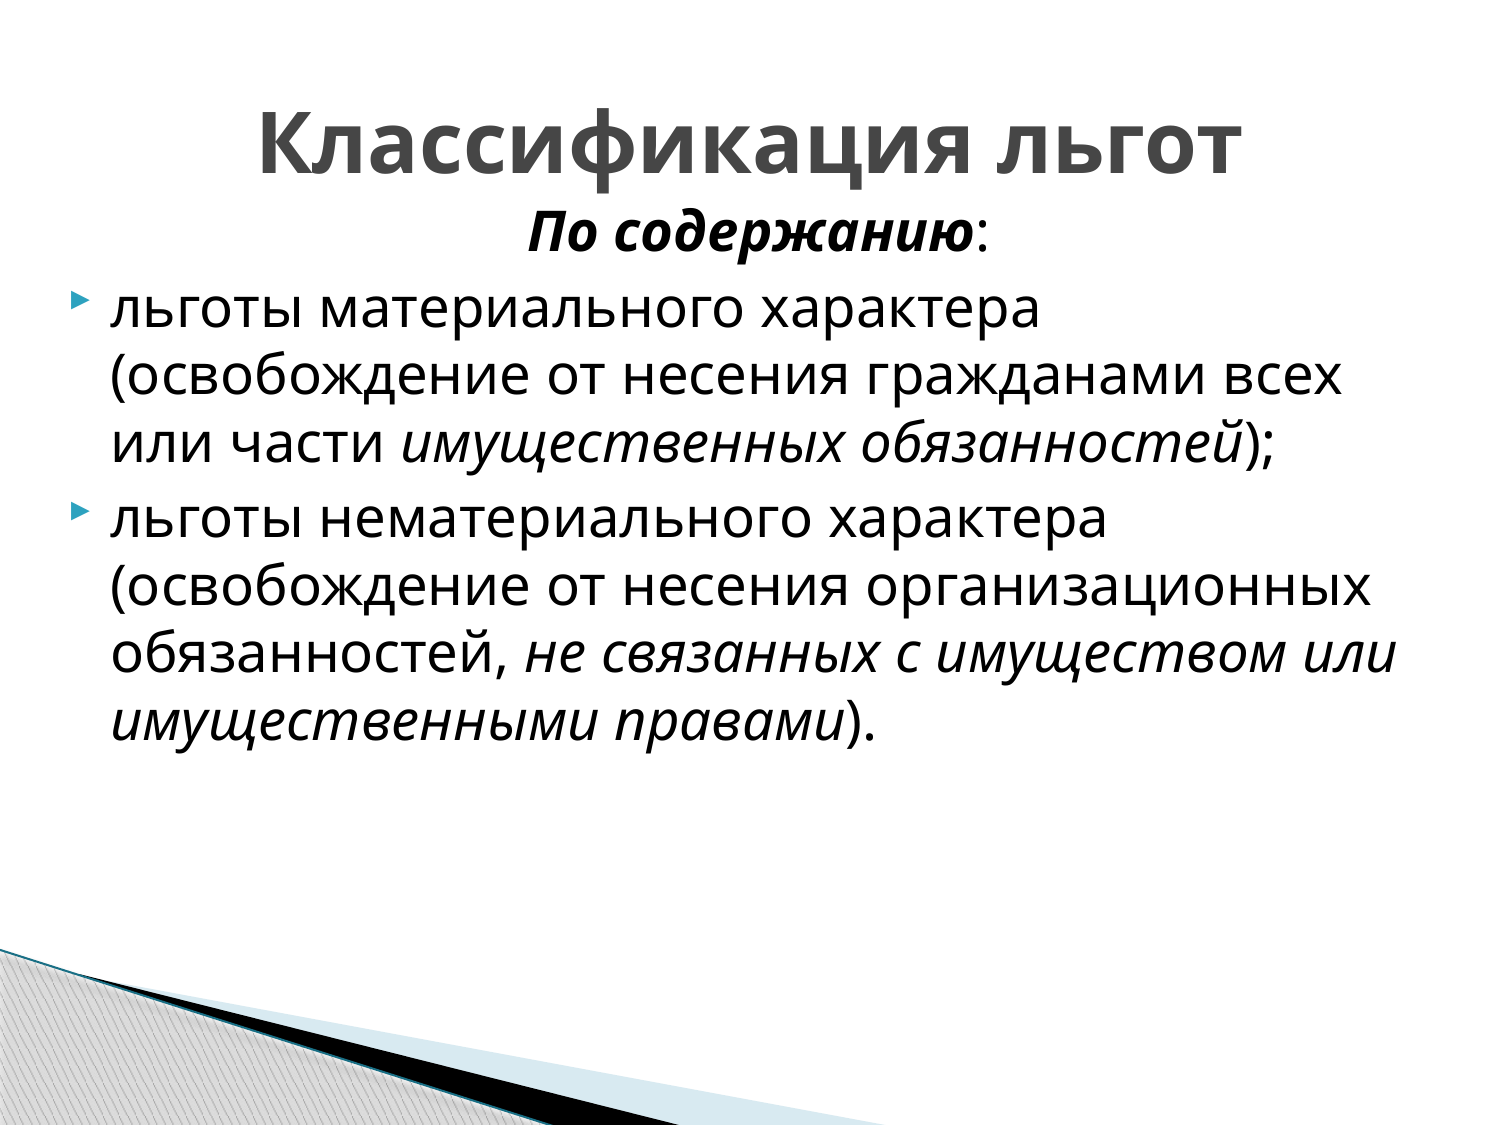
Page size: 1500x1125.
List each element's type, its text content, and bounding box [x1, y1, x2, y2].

title Классификация льгот [75, 45, 1425, 233]
list По содержанию: льготы материального характера (освобождение от несения гражданами всех или части имущественных обязанностей); льготы нематериального характера (освобождение от несения организационных обязанностей, не связанных с имуществом или имущественными правами). [35, 187, 1465, 1043]
